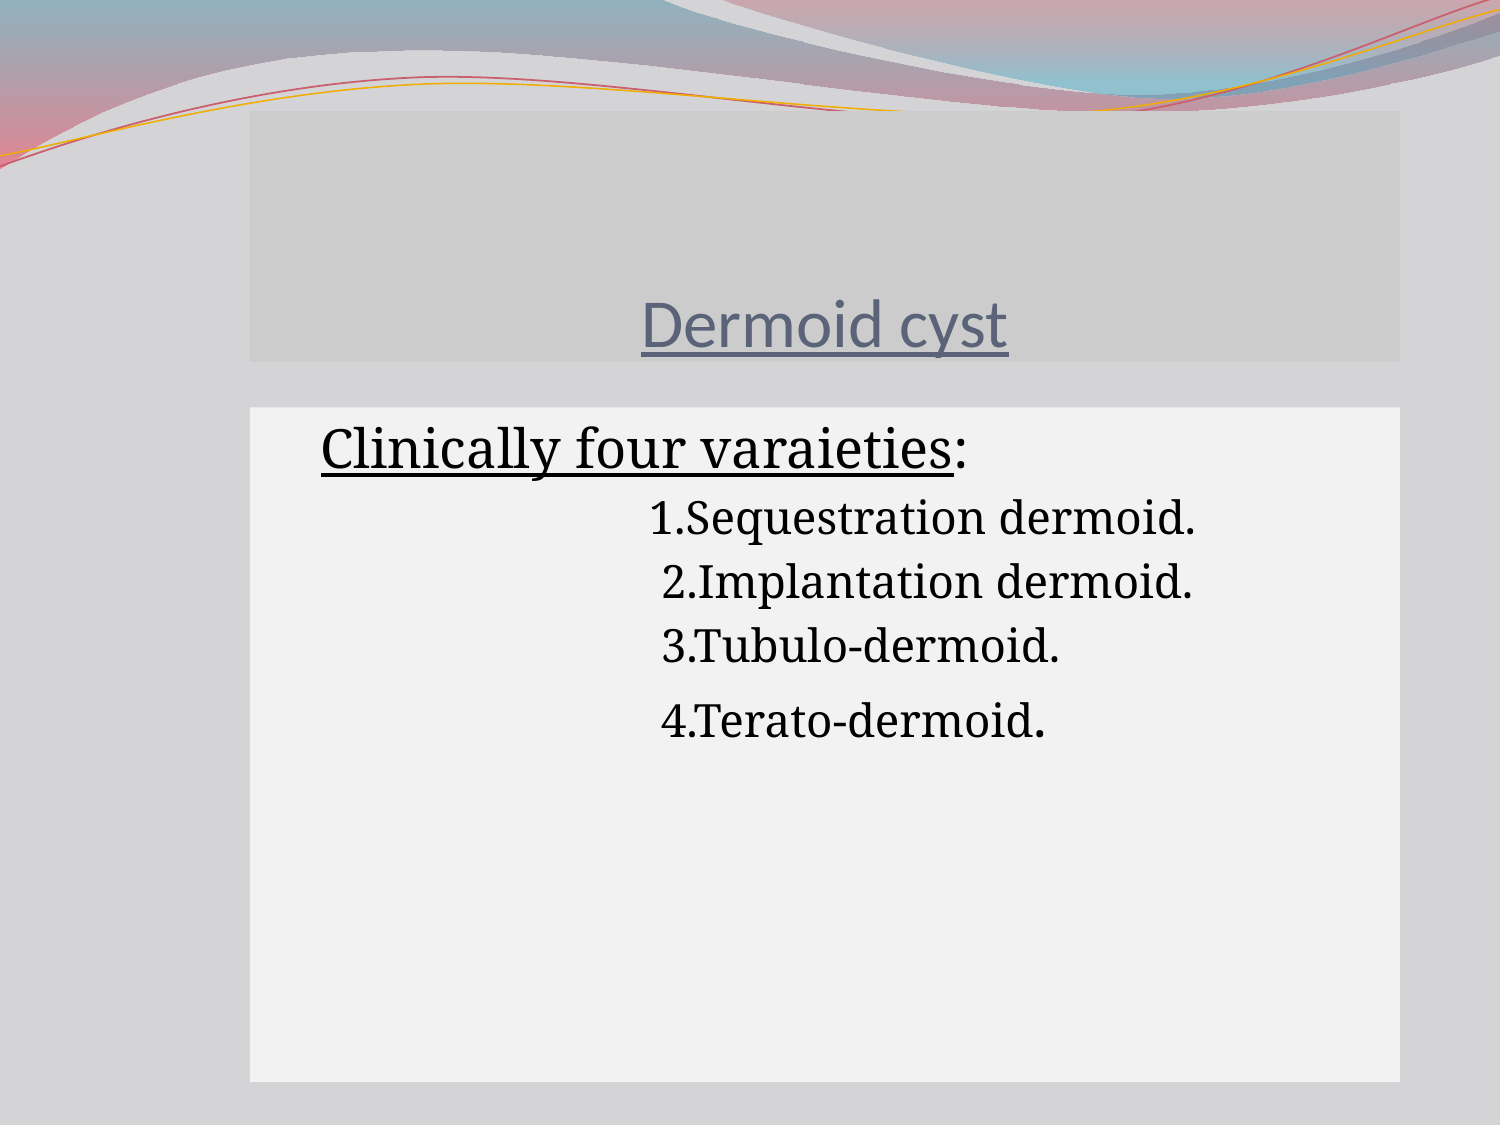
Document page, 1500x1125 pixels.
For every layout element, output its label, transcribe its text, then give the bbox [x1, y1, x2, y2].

title Dermoid cyst [249, 111, 1400, 362]
list Clinically four varaieties: 1.Sequestration dermoid. 2.Implantation dermoid. 3.Tubulo-dermoid. 4.Terato-dermoid. [249, 407, 1400, 1083]
